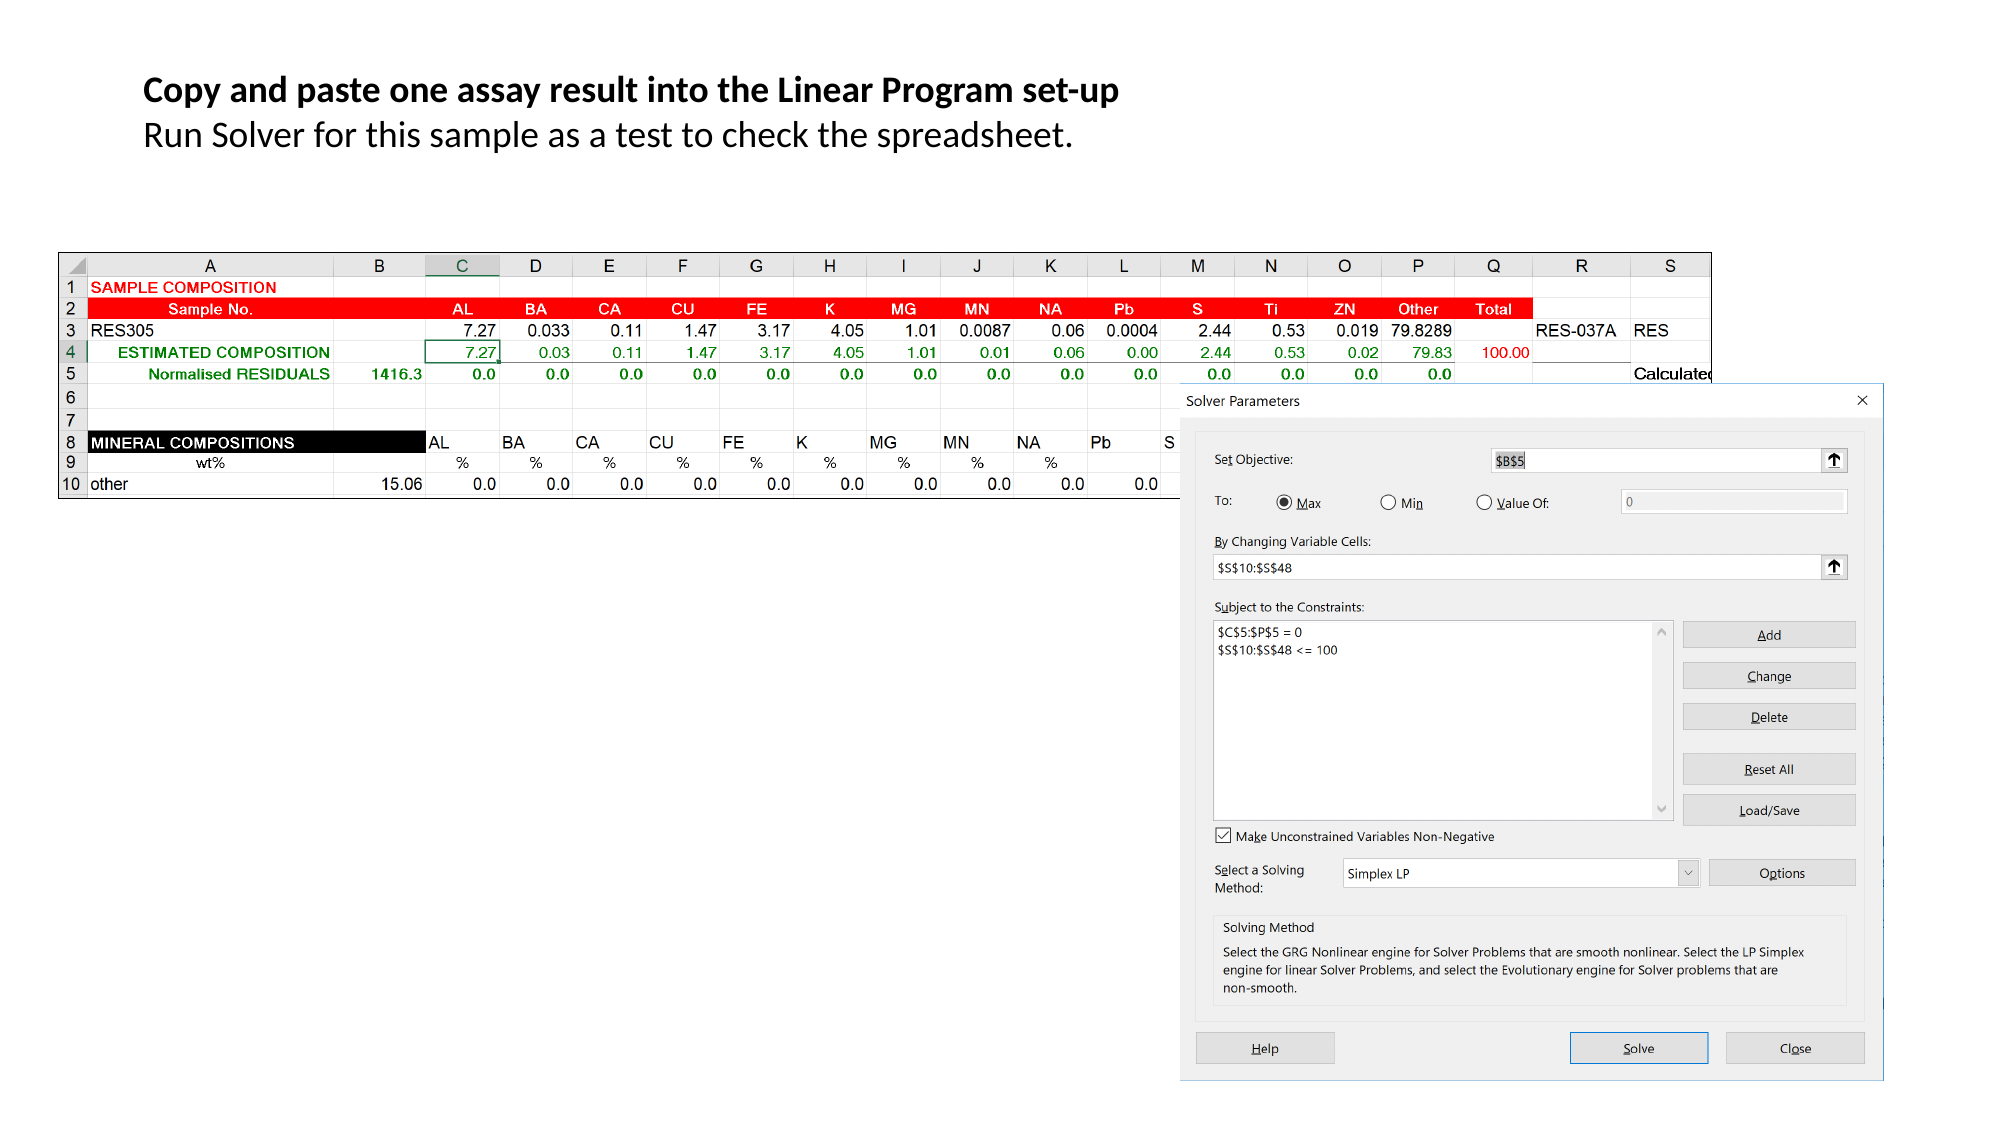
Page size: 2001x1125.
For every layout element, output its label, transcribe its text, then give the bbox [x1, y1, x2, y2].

picture [58, 252, 1884, 1081]
text_box Copy and paste one assay result into the Linear Program set-up Run Solver for this sample as a test to check the spreadsheet. [128, 58, 1842, 163]
